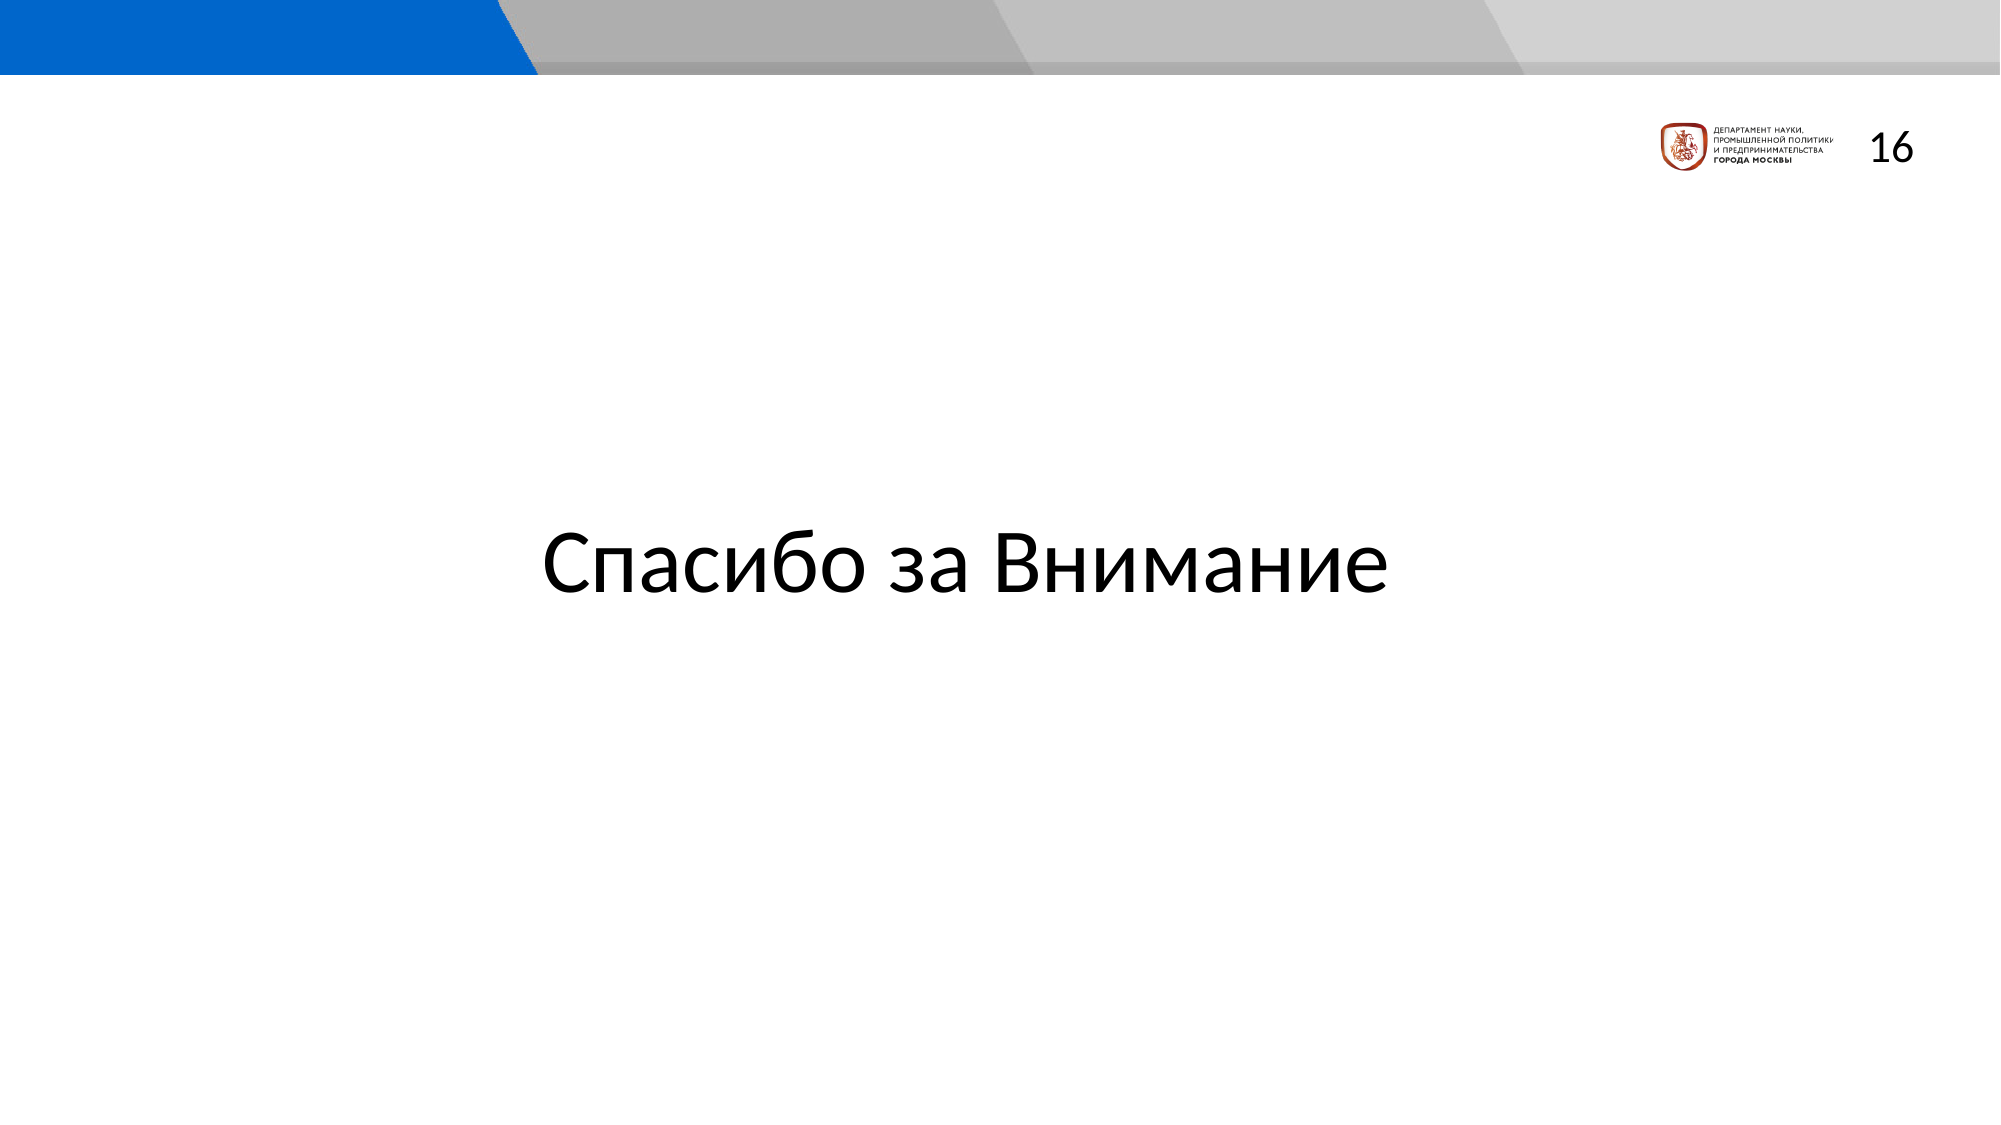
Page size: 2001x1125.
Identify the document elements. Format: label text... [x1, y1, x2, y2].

picture [0, 0, 2000, 75]
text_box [1660, 109, 1929, 181]
text_box Спасибо за Внимание [527, 493, 1407, 618]
